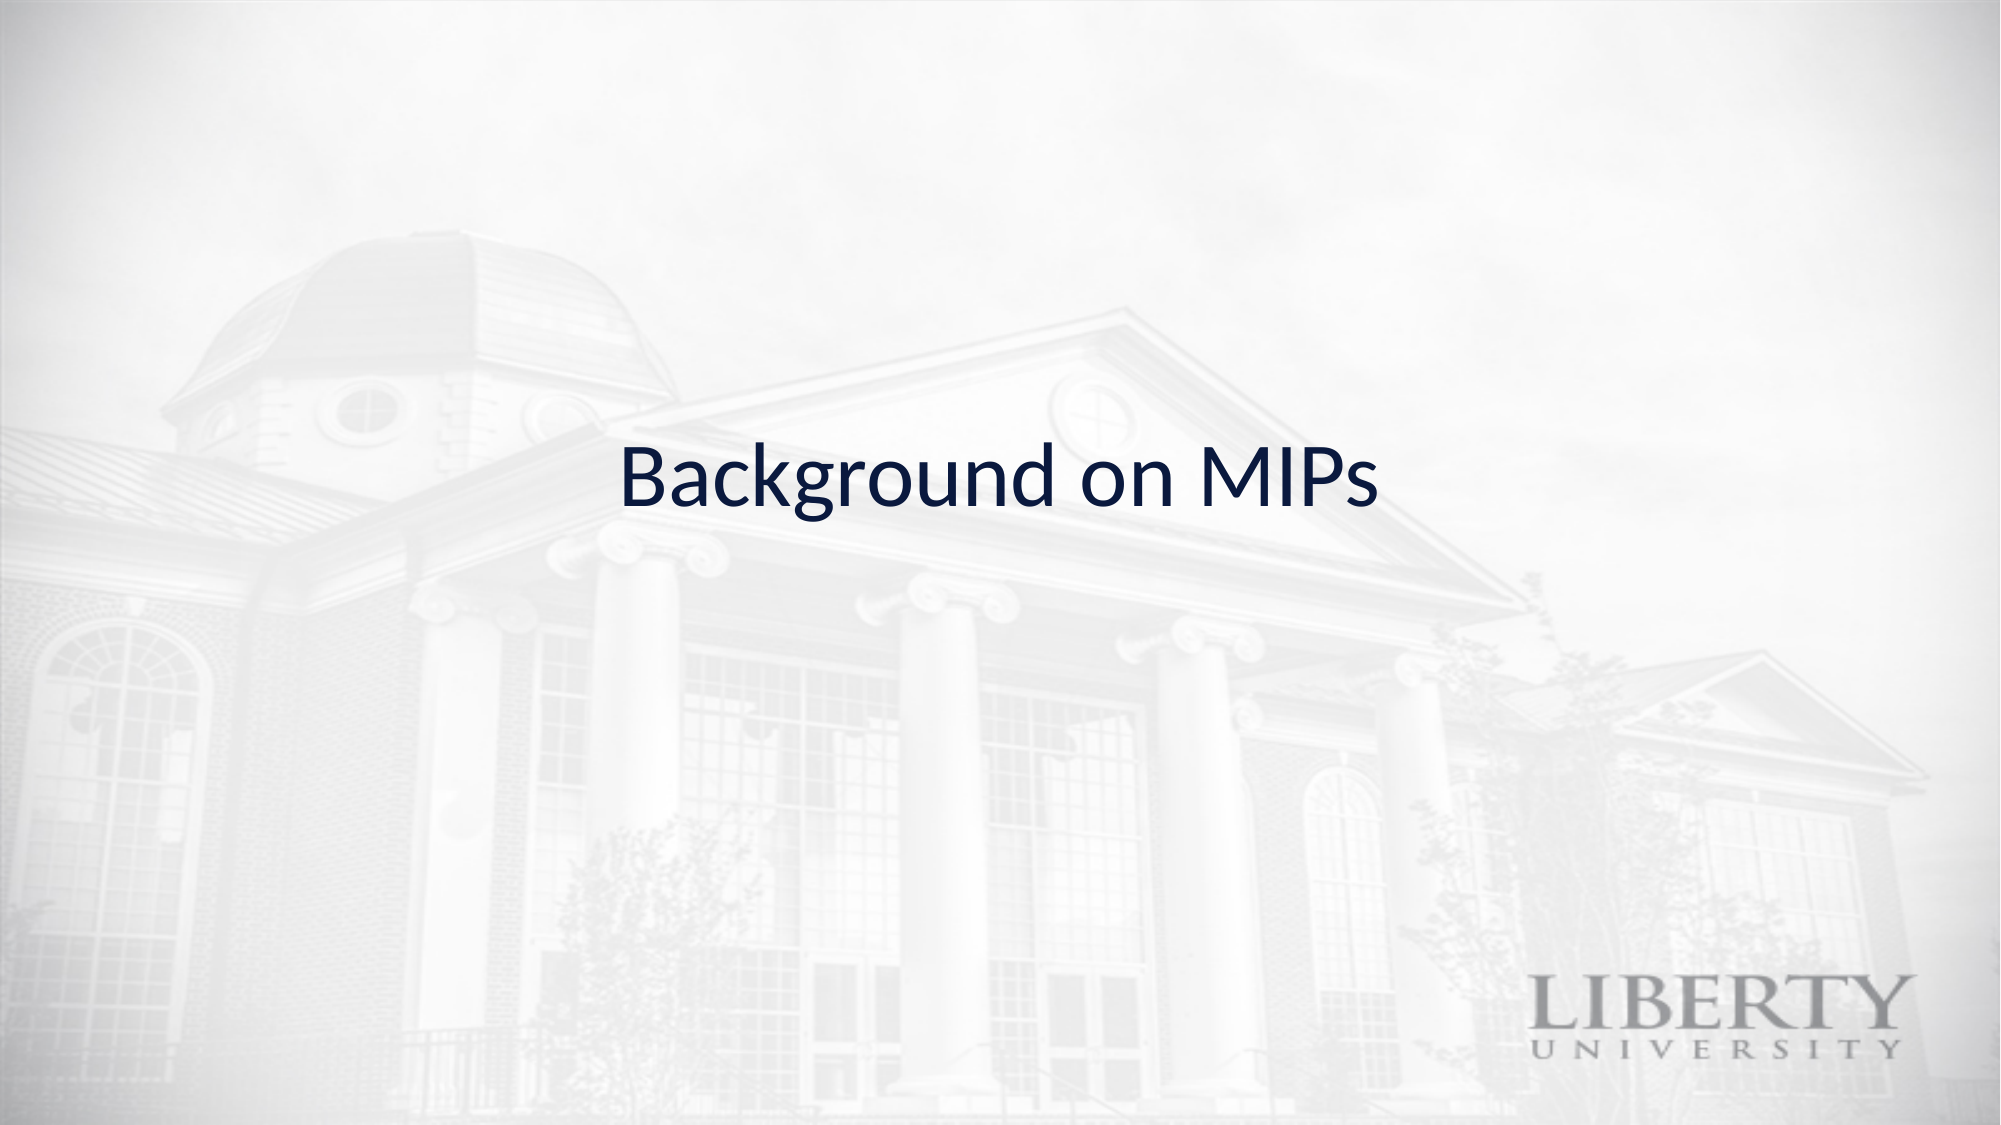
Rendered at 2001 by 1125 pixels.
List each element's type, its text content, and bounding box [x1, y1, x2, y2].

title Background on MIPs [150, 349, 1850, 591]
picture [0, 0, 2001, 1125]
